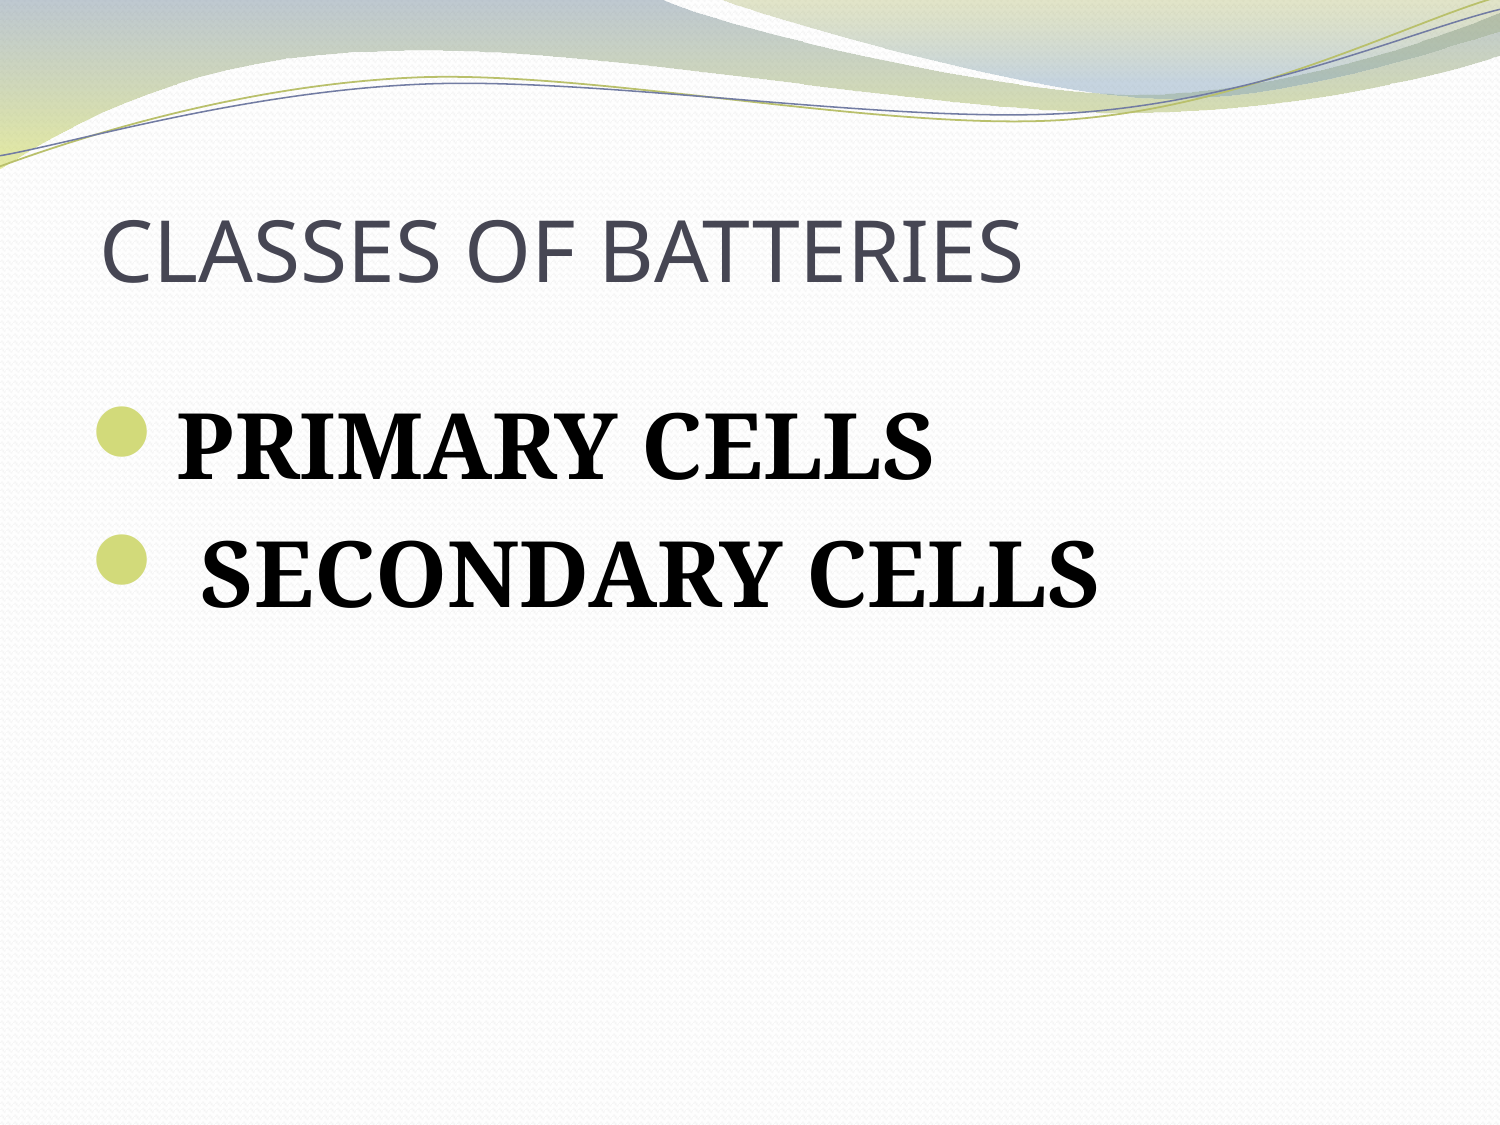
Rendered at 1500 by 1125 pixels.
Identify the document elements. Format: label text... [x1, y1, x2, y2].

title CLASSES OF BATTERIES [75, 187, 1425, 375]
list PRIMARY CELLS SECONDARY CELLS [75, 380, 1425, 1100]
